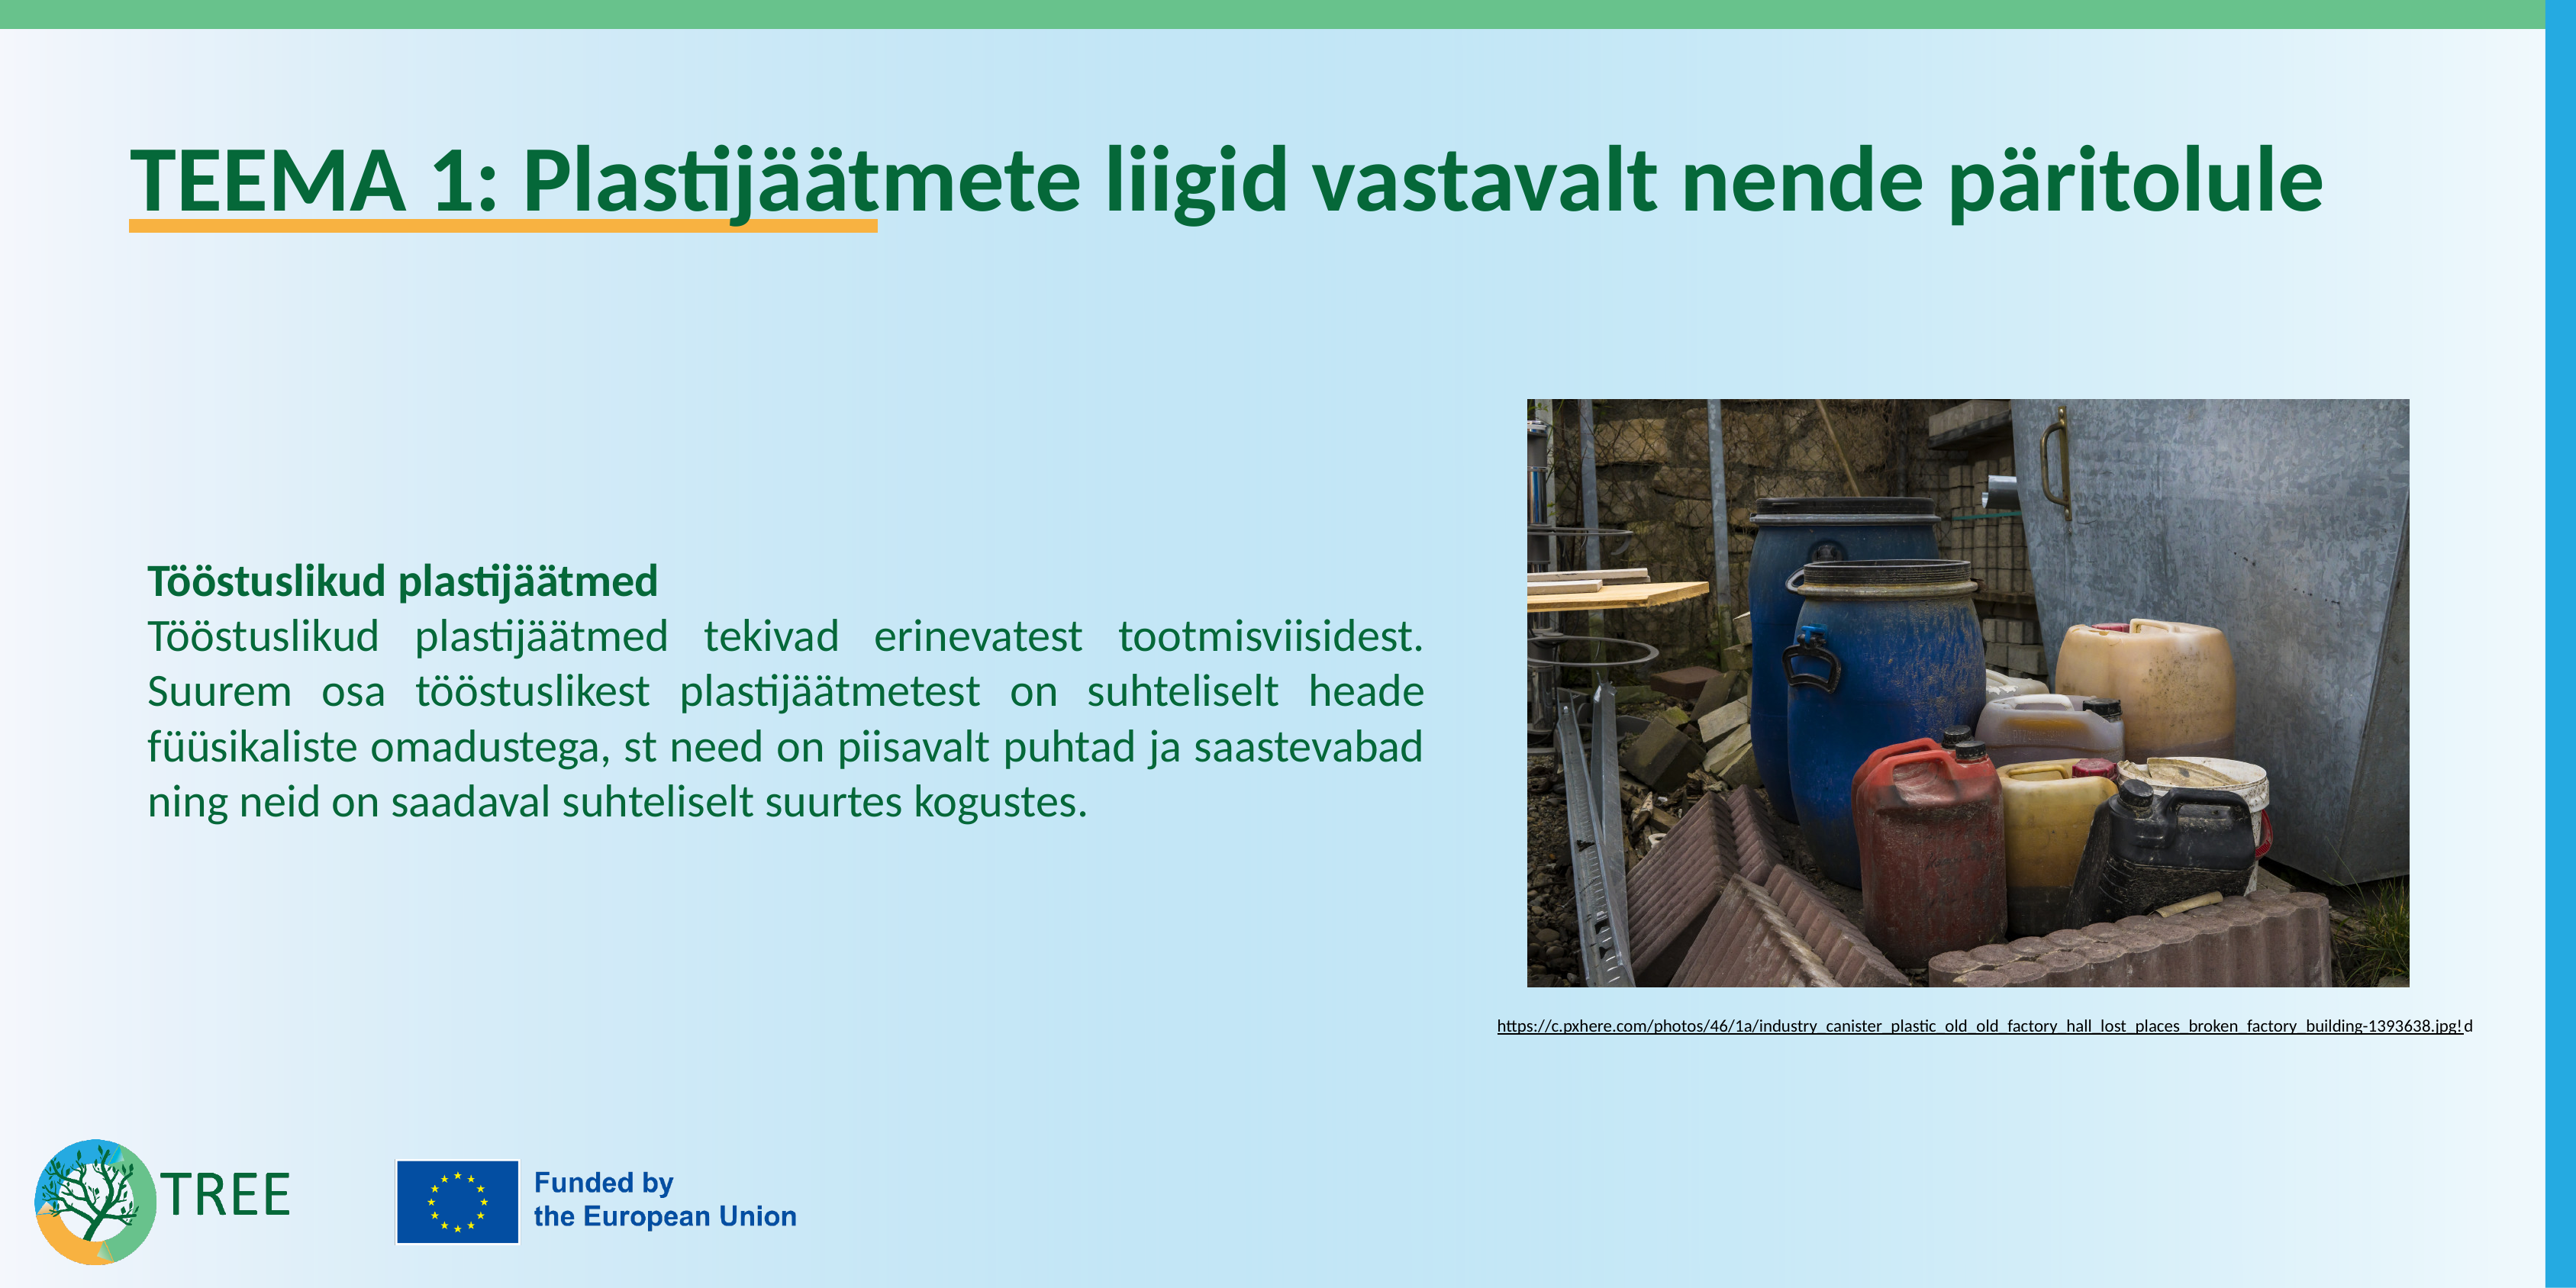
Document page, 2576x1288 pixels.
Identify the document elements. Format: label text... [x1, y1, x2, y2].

text_box https://c.pxhere.com/photos/46/1a/industry_canister_plastic_old_old_factory_hall_lost_places_broken_factory_building-1393638.jpg!d [1478, 1003, 2565, 1046]
text_box [0, 0, 2545, 29]
picture [34, 1139, 289, 1265]
text_box TEEMA 1: Plastijäätmete liigid vastavalt nende päritolule [111, 108, 2520, 240]
picture [1527, 399, 2410, 987]
text_box Tööstuslikud plastijäätmed Tööstuslikud plastijäätmed tekivad erinevatest tootmisviisidest. Suurem osa tööstuslikest plastijäätmetest on suhteliselt heade füüsikaliste omadustega, st need on piisavalt puhtad ja saastevabad ning neid on saadaval suhteliselt suurtes kogustes. [129, 540, 1446, 836]
text_box [2545, 0, 2576, 1288]
text_box [0, 29, 2545, 1288]
picture [392, 1156, 827, 1248]
